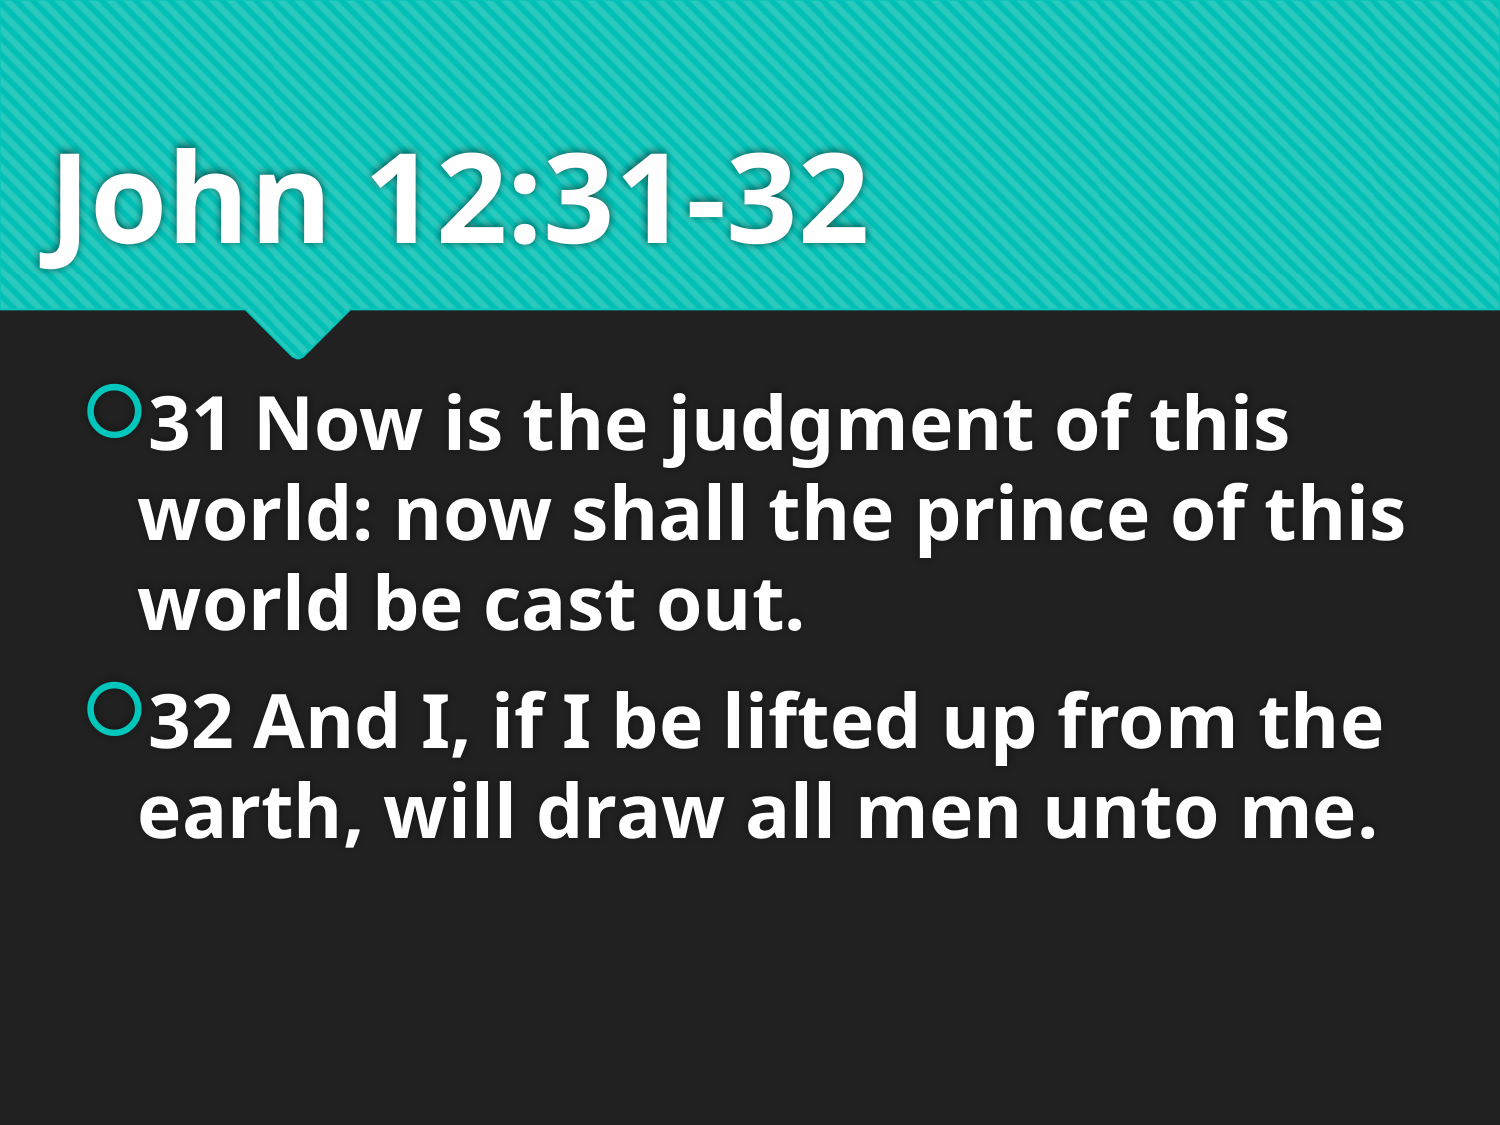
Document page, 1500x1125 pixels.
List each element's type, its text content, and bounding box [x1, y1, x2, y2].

list 31 Now is the judgment of this world: now shall the prince of this world be cast out. 32 And I, if I be lifted up from the earth, will draw all men unto me. [66, 368, 1499, 1125]
title John 12:31-32 [34, 117, 1466, 277]
